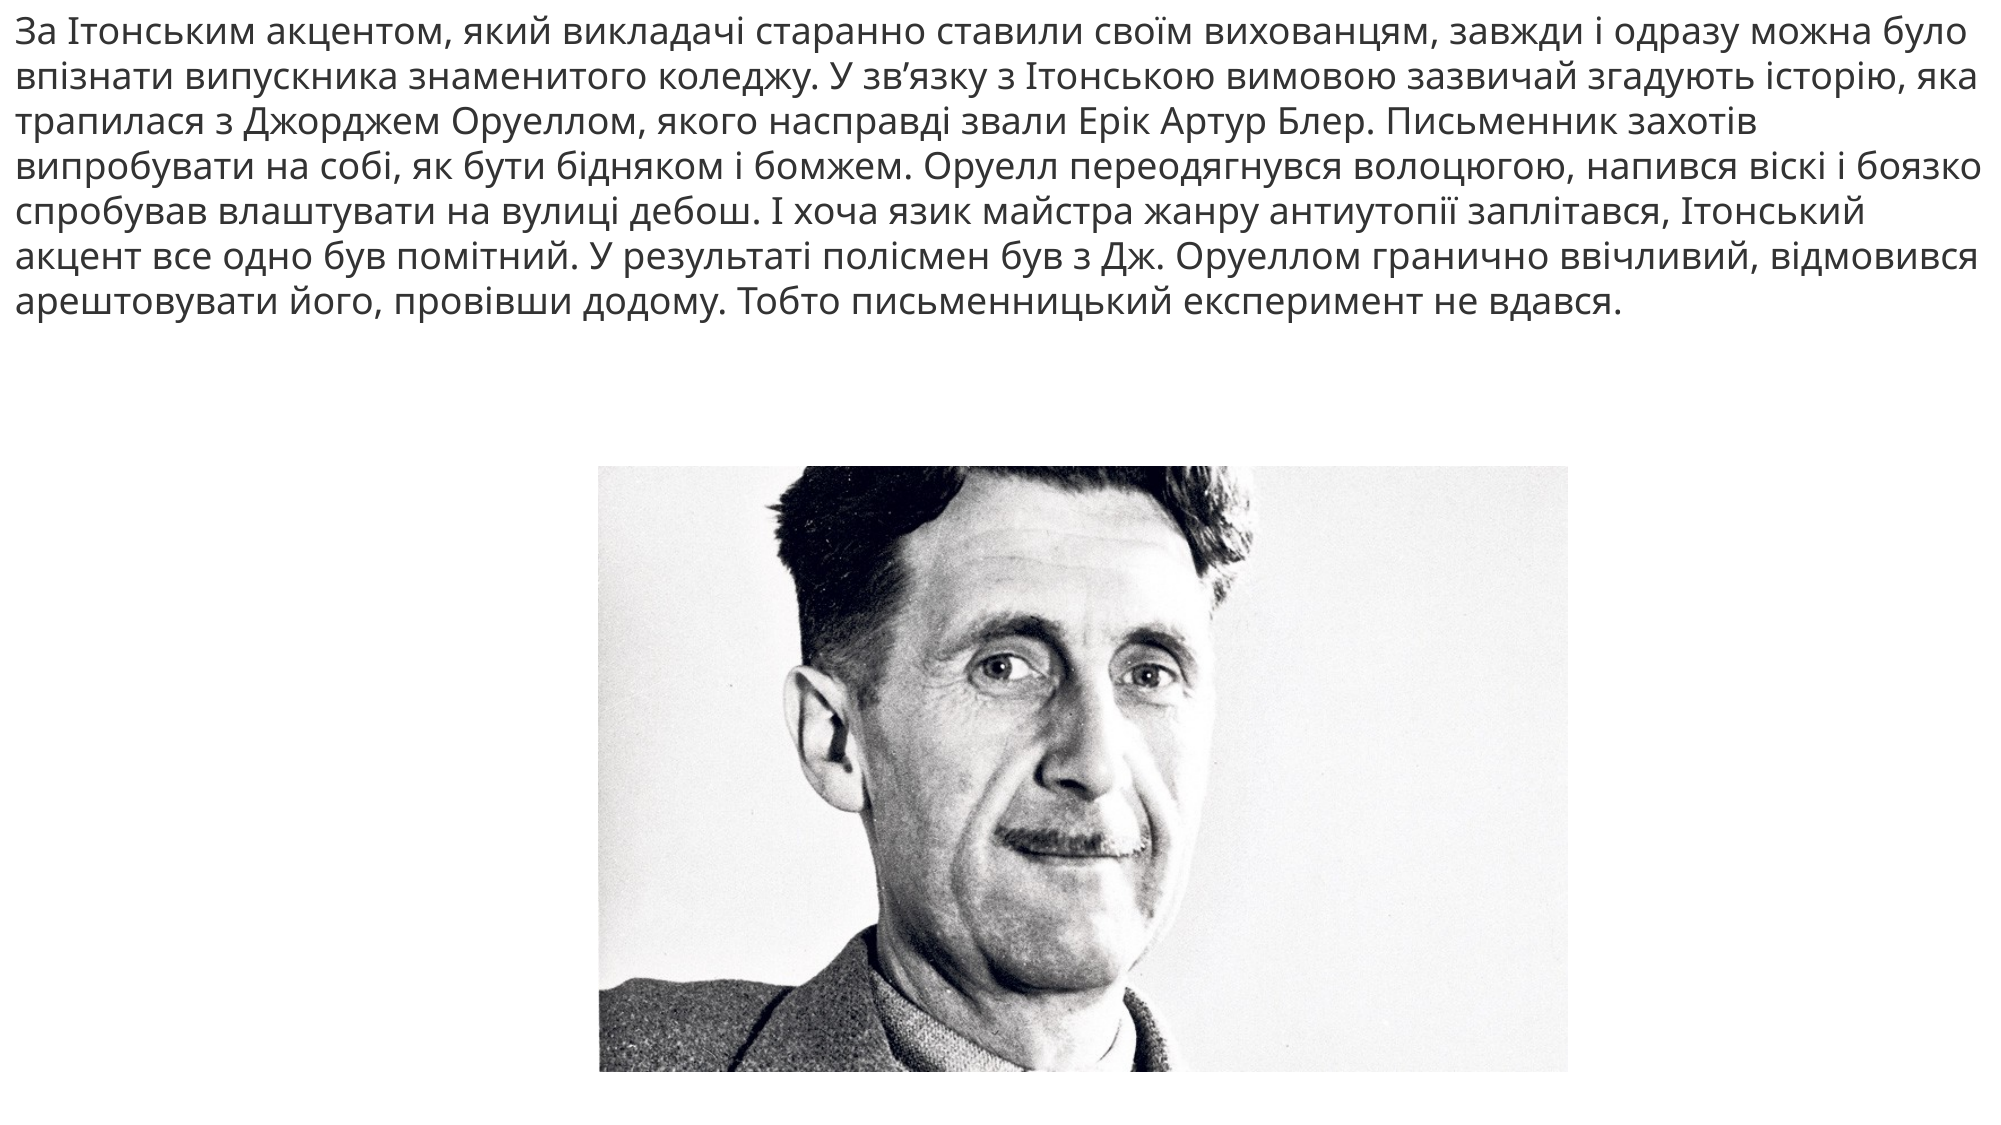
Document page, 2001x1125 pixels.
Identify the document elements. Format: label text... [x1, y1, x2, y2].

text_box За Ітонським акцентом, який викладачі старанно ставили своїм вихованцям, завжди і одразу можна було впізнати випускника знаменитого коледжу. У зв’язку з Ітонською вимовою зазвичай згадують історію, яка трапилася з Джорджем Оруеллом, якого насправді звали Ерік Артур Блер. Письменник захотів випробувати на собі, як бути бідняком і бомжем. Оруелл переодягнувся волоцюгою, напився віскі і боязко спробував влаштувати на вулиці дебош. І хоча язик майстра жанру антиутопії заплітався, Ітонський акцент все одно був помітний. У результаті полісмен був з Дж. Оруеллом гранично ввічливий, відмовився арештовувати його, провівши додому. Тобто письменницький експеримент не вдався. [0, 0, 2000, 330]
picture [597, 466, 1568, 1073]
